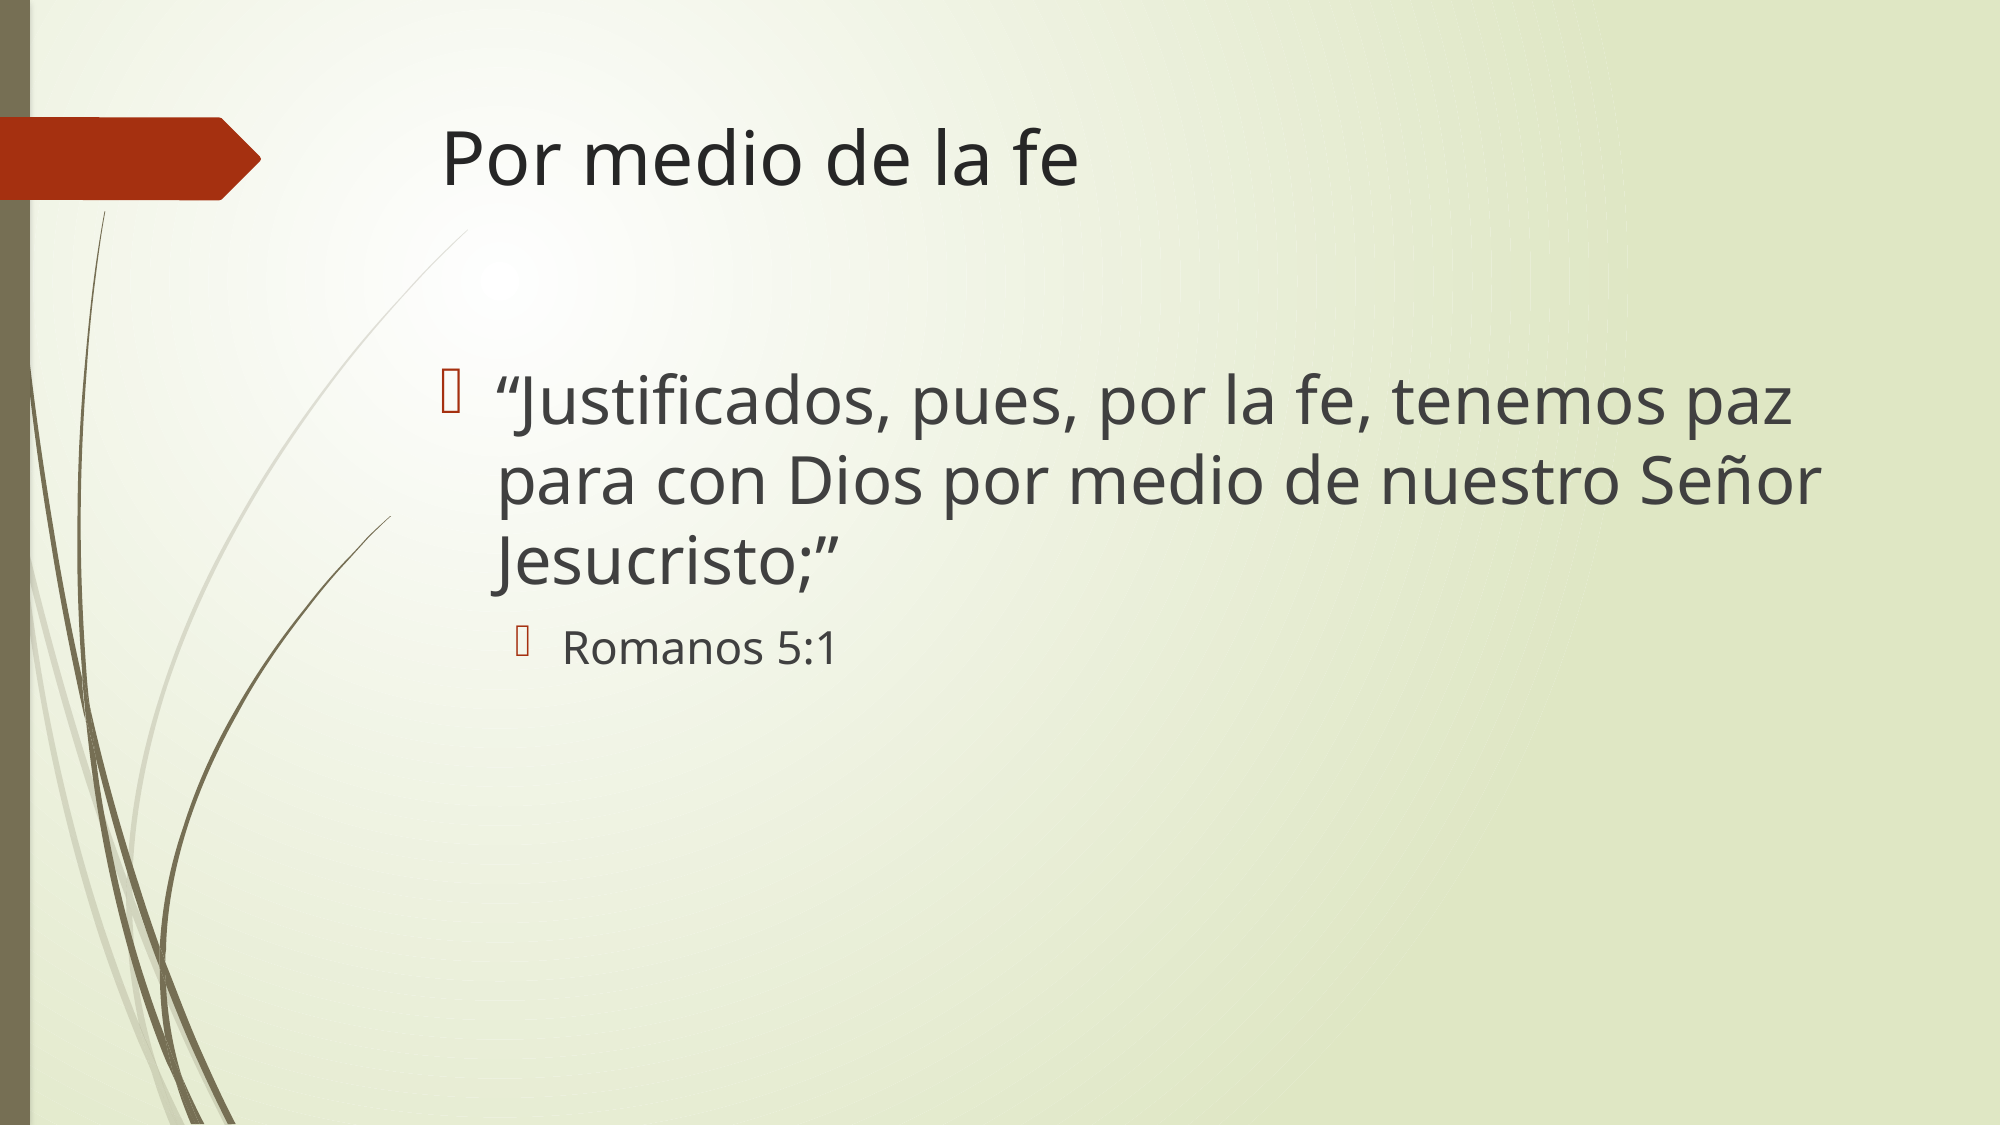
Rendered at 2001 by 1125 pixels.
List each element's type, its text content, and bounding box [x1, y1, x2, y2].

title Por medio de la fe [425, 102, 1888, 313]
list “Justificados, pues, por la fe, tenemos paz para con Dios por medio de nuestro Señor Jesucristo;” Romanos 5:1 [424, 350, 1888, 970]
